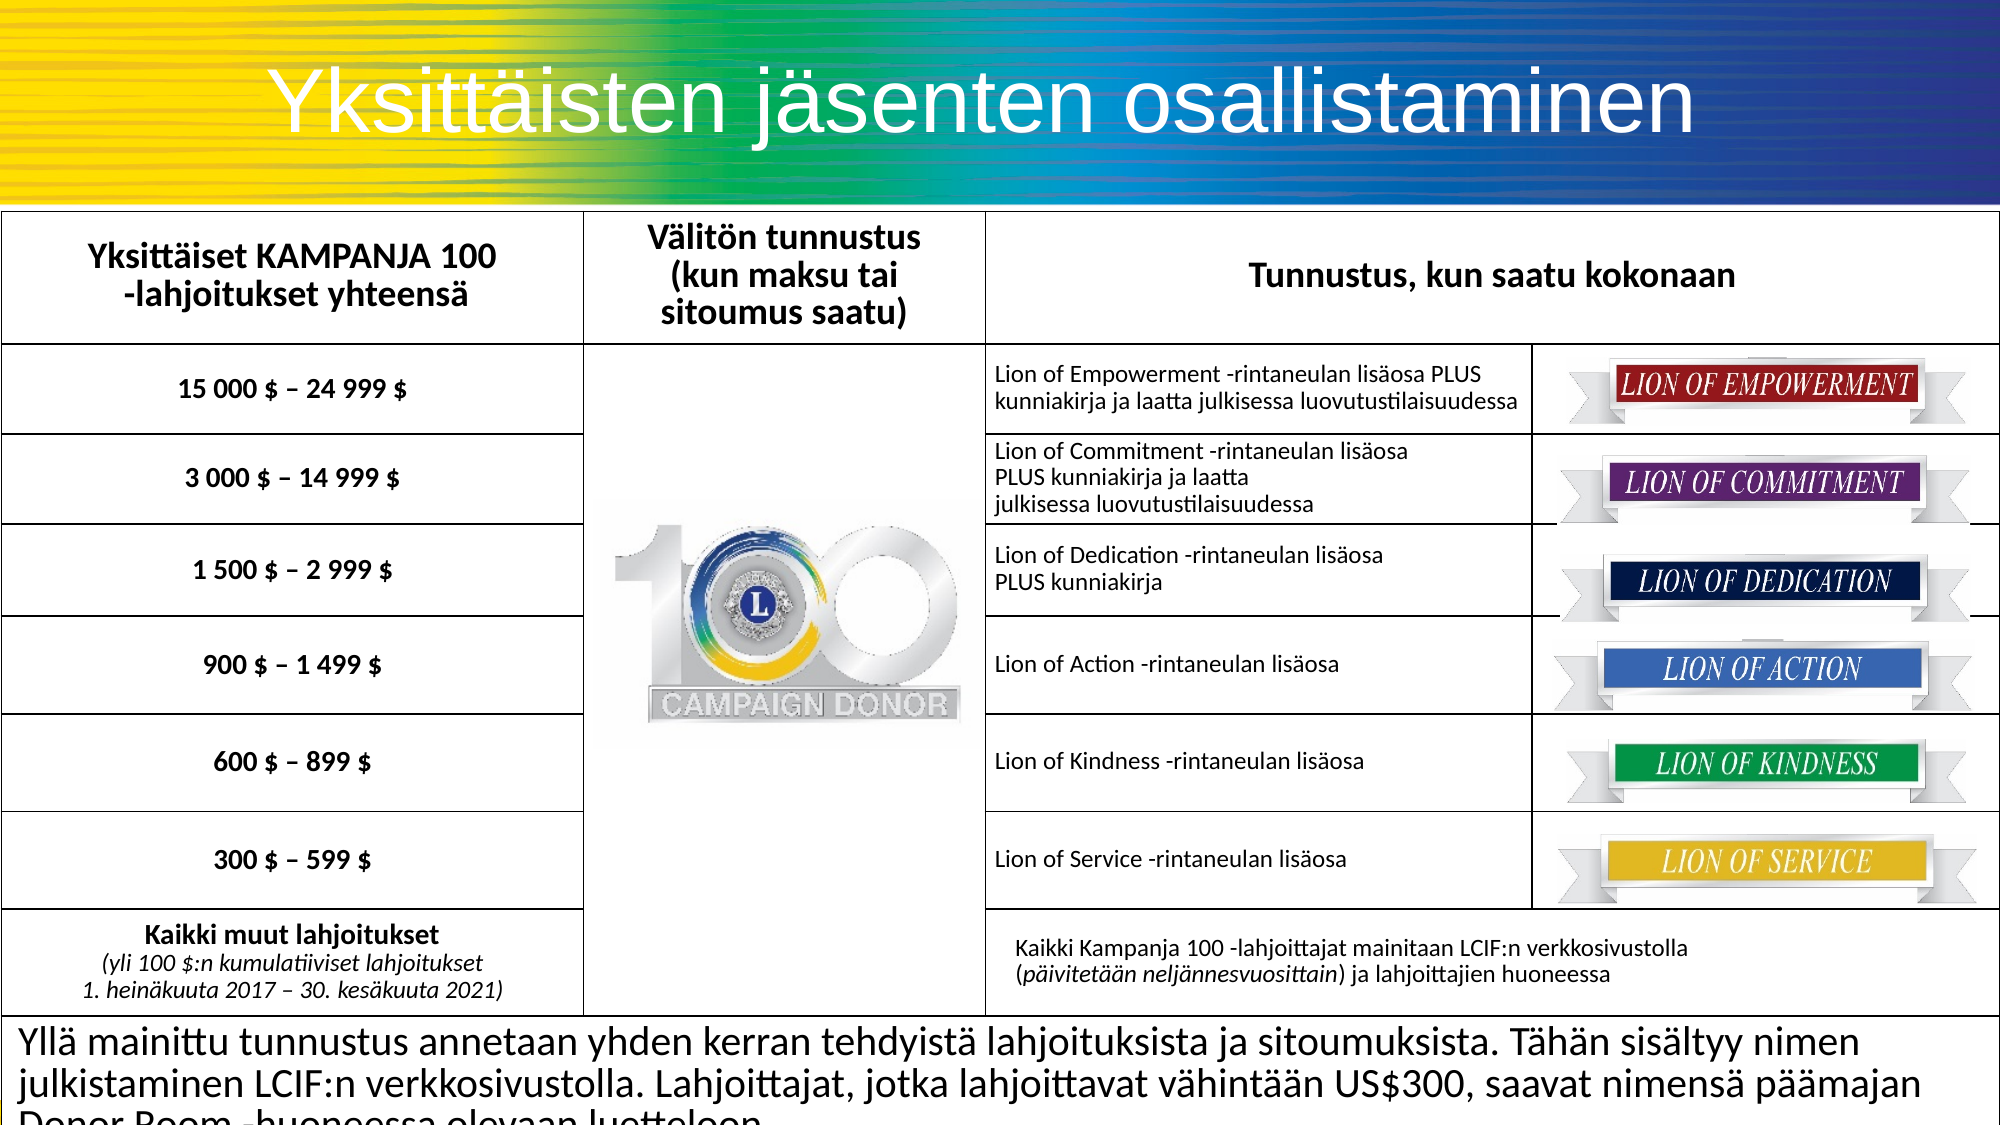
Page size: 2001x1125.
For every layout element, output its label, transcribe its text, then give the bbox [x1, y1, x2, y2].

table_cell Kaikki muut lahjoitukset (yli 100 $:n kumulatiiviset lahjoitukset 1. heinäkuuta 2017 – 30. kesäkuuta 2021) [2, 910, 583, 1015]
table_cell Lion of Commitment -rintaneulan lisäosa PLUS kunniakirja ja laatta julkisessa luovutustilaisuudessa [986, 435, 1531, 523]
table_cell [1533, 715, 1999, 811]
table_cell Lion of Dedication -rintaneulan lisäosa PLUS kunniakirja [986, 525, 1531, 615]
picture [1566, 357, 1971, 426]
picture [1566, 739, 1966, 803]
picture [593, 499, 983, 749]
table_cell [1533, 812, 1999, 908]
picture [0, 0, 2000, 211]
table_header Tunnustus, kun saatu kokonaan [986, 212, 1999, 343]
table_cell [1533, 525, 1999, 615]
picture [1552, 639, 1975, 711]
table_cell 300 $ – 599 $ [2, 812, 583, 908]
table_cell [1533, 617, 1999, 713]
table_cell [1533, 435, 1999, 523]
table_cell Lion of Empowerment -rintaneulan lisäosa PLUS kunniakirja ja laatta julkisessa luovutustilaisuudessa [986, 345, 1531, 433]
title Yksittäisten jäsenten osallistaminen [27, 46, 1938, 161]
table_cell [1533, 345, 1999, 433]
table_cell Yllä mainittu tunnustus annetaan yhden kerran tehdyistä lahjoituksista ja sitoumuksista. Tähän sisältyy nimen julkistaminen LCIF:n verkkosivustolla. Lahjoittajat, jotka lahjoittavat vähintään US$300, saavat nimensä päämajan Donor Room -huoneessa olevaan luetteloon. [2, 1017, 1999, 1125]
table_cell 900 $ – 1 499 $ [2, 617, 583, 713]
picture [1557, 455, 1971, 525]
table_cell [584, 345, 985, 1015]
table_cell Lion of Kindness -rintaneulan lisäosa [986, 715, 1531, 811]
table_header Yksittäiset KAMPANJA 100 -lahjoitukset yhteensä [2, 212, 583, 343]
table_header Välitön tunnustus (kun maksu tai sitoumus saatu) [584, 212, 985, 343]
table_cell Kaikki Kampanja 100 -lahjoittajat mainitaan LCIF:n verkkosivustolla (päivitetään neljännesvuosittain) ja lahjoittajien huoneessa [986, 910, 1999, 1015]
picture [1559, 554, 1971, 625]
table_cell Lion of Service -rintaneulan lisäosa [986, 812, 1531, 908]
table_cell 15 000 $ – 24 999 $ [2, 345, 583, 433]
picture [1556, 834, 1977, 904]
table_cell 600 $ – 899 $ [2, 715, 583, 811]
table_cell 1 500 $ – 2 999 $ [2, 525, 583, 615]
table_cell Lion of Action -rintaneulan lisäosa [986, 617, 1531, 713]
table_cell 3 000 $ – 14 999 $ [2, 435, 583, 523]
